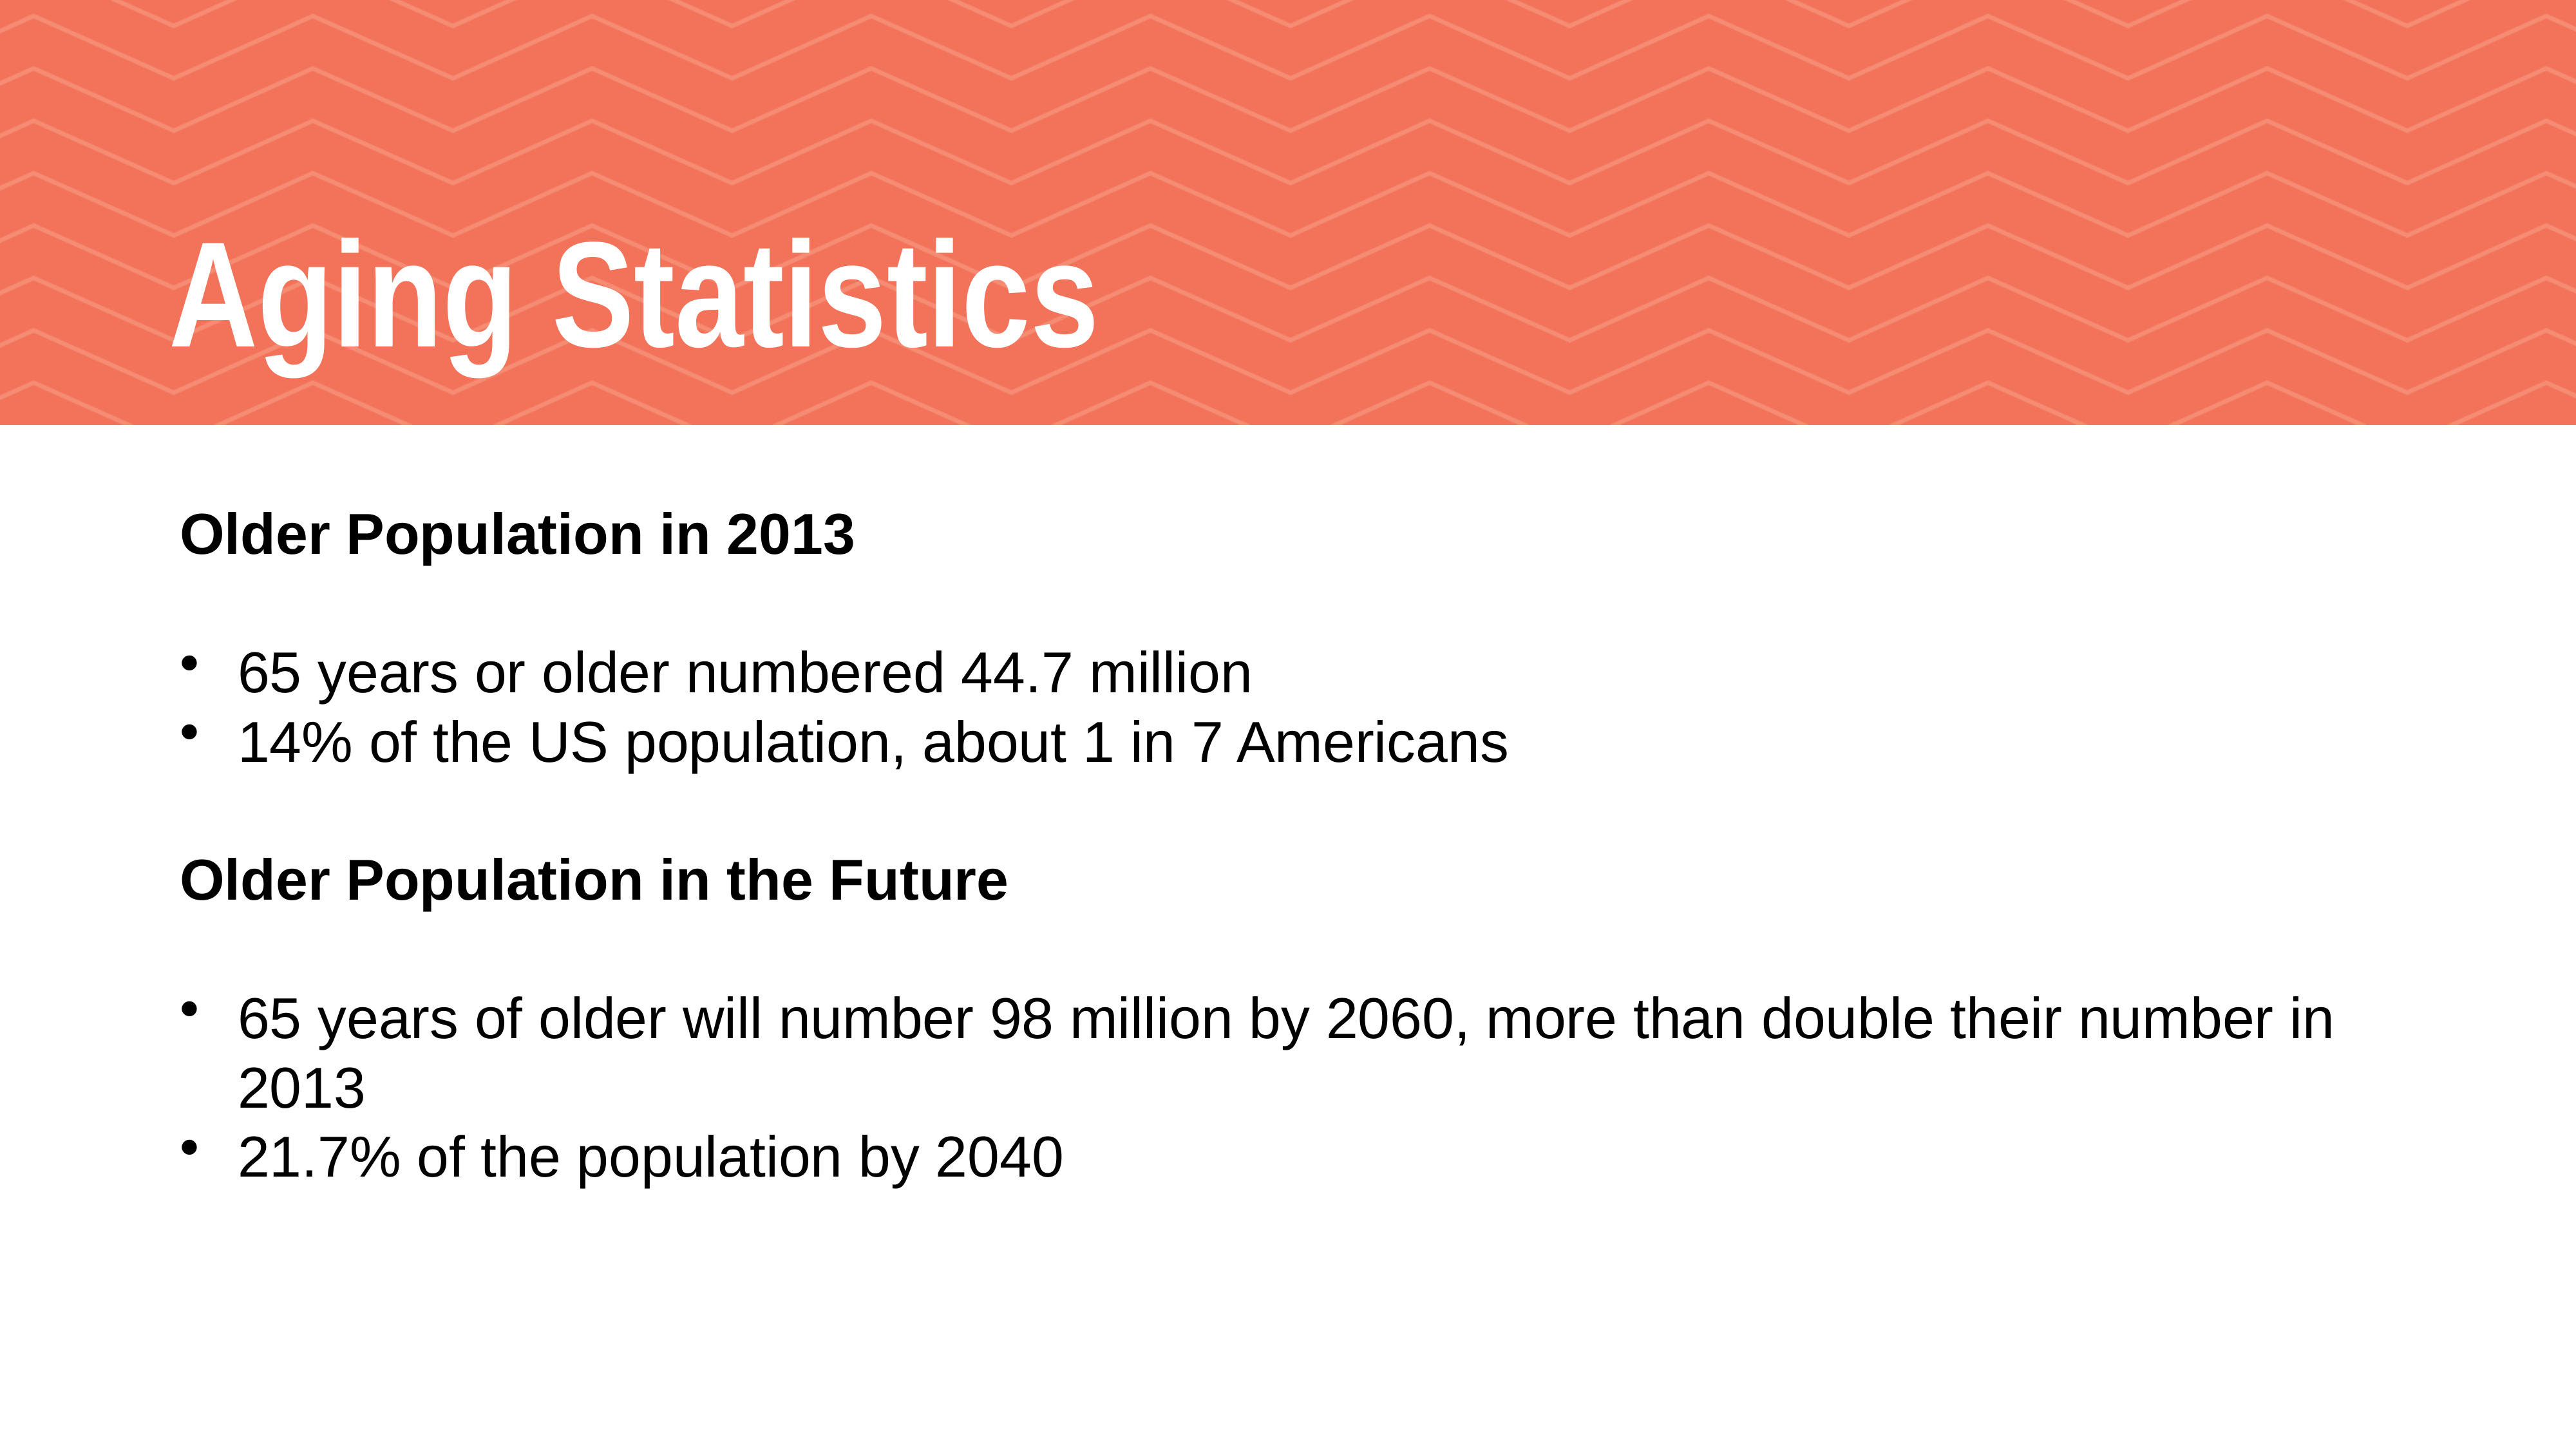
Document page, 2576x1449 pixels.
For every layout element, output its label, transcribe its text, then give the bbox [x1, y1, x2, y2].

title Aging Statistics [161, 106, 2454, 385]
picture [0, 0, 2576, 425]
list Older Population in 2013 65 years or older numbered 44.7 million 14% of the US population, about 1 in 7 Americans Older Population in the Future 65 years of older will number 98 million by 2060, more than double their number in 2013 21.7% of the population by 2040 [172, 488, 2382, 1351]
